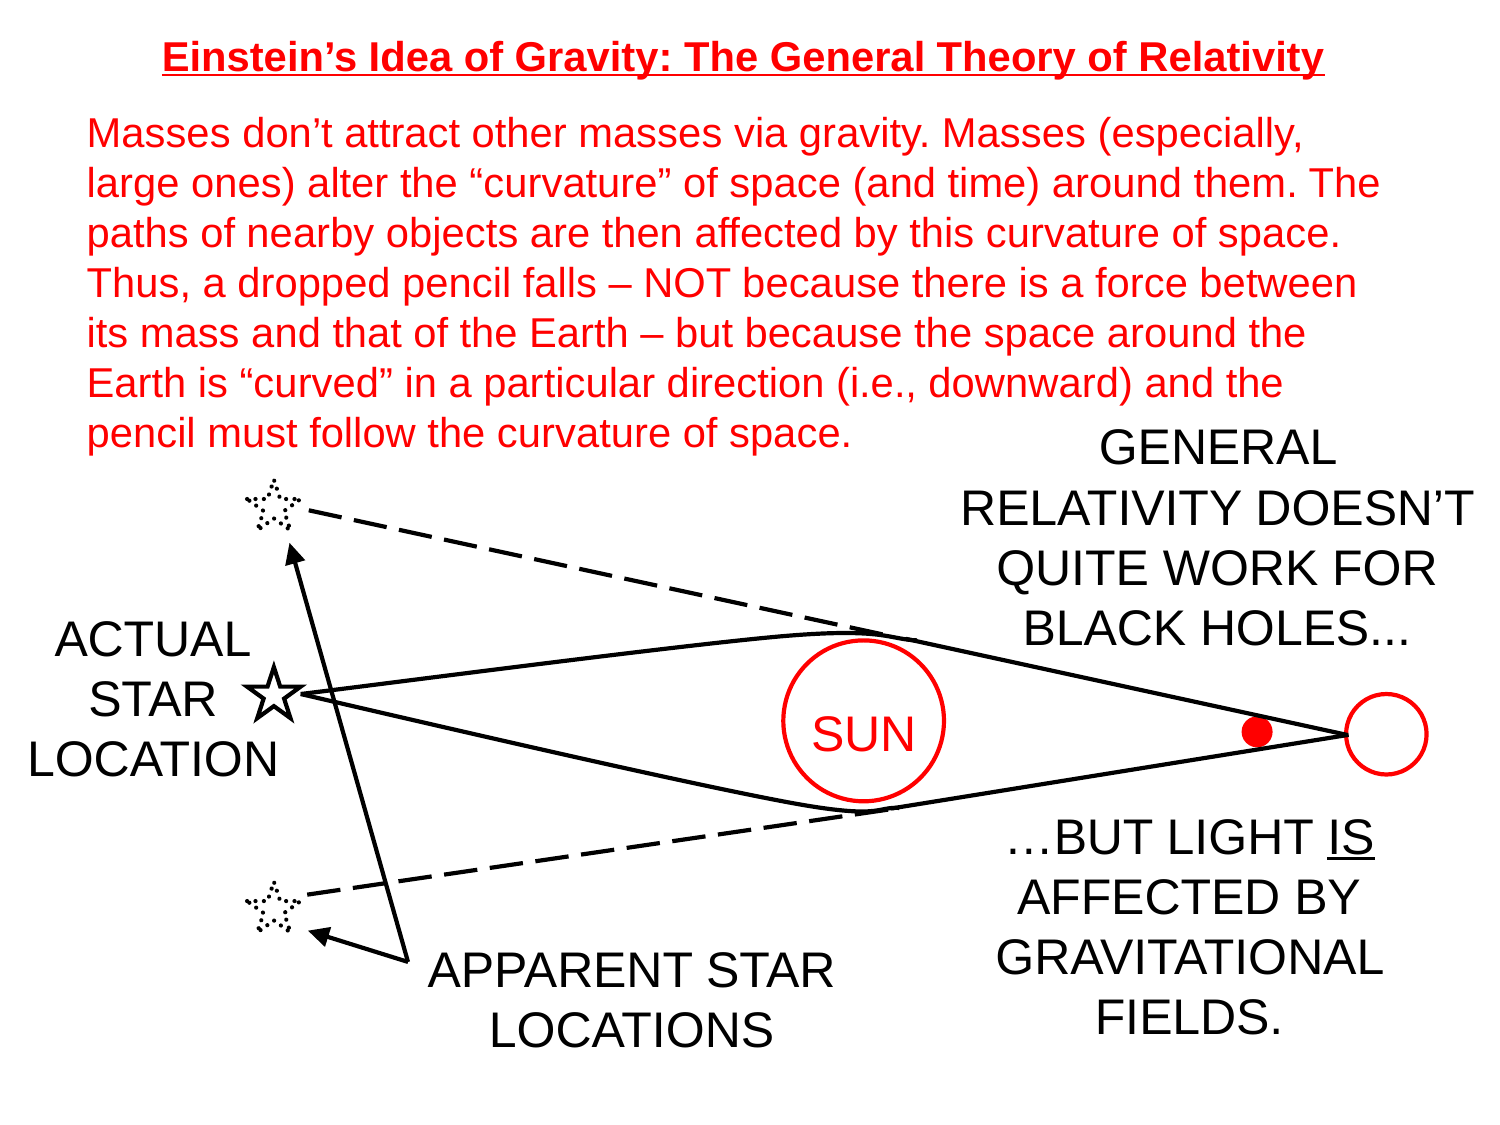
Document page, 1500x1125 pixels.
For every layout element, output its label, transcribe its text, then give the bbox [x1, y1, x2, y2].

text_box Masses don’t attract other masses via gravity. Masses (especially, large ones) alter the “curvature” of space (and time) around them. The paths of nearby objects are then affected by this curvature of space. Thus, a dropped pencil falls – NOT because there is a force between its mass and that of the Earth – but because the space around the Earth is “curved” in a particular direction (i.e., downward) and the pencil must follow the curvature of space. [71, 98, 1416, 464]
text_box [0, 598, 307, 791]
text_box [904, 627, 1348, 693]
text_box [1354, 694, 1427, 775]
text_box …BUT LIGHT IS AFFECTED BY GRAVITATIONAL FIELDS. [966, 797, 1412, 1060]
text_box Einstein’s Idea of Gravity: The General Theory of Relativity [79, 22, 1407, 93]
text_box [904, 693, 1349, 821]
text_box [246, 479, 883, 597]
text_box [246, 809, 284, 933]
text_box GENERAL RELATIVITY DOESN’T QUITE WORK FOR BLACK HOLES... [942, 407, 1493, 688]
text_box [289, 542, 898, 1068]
